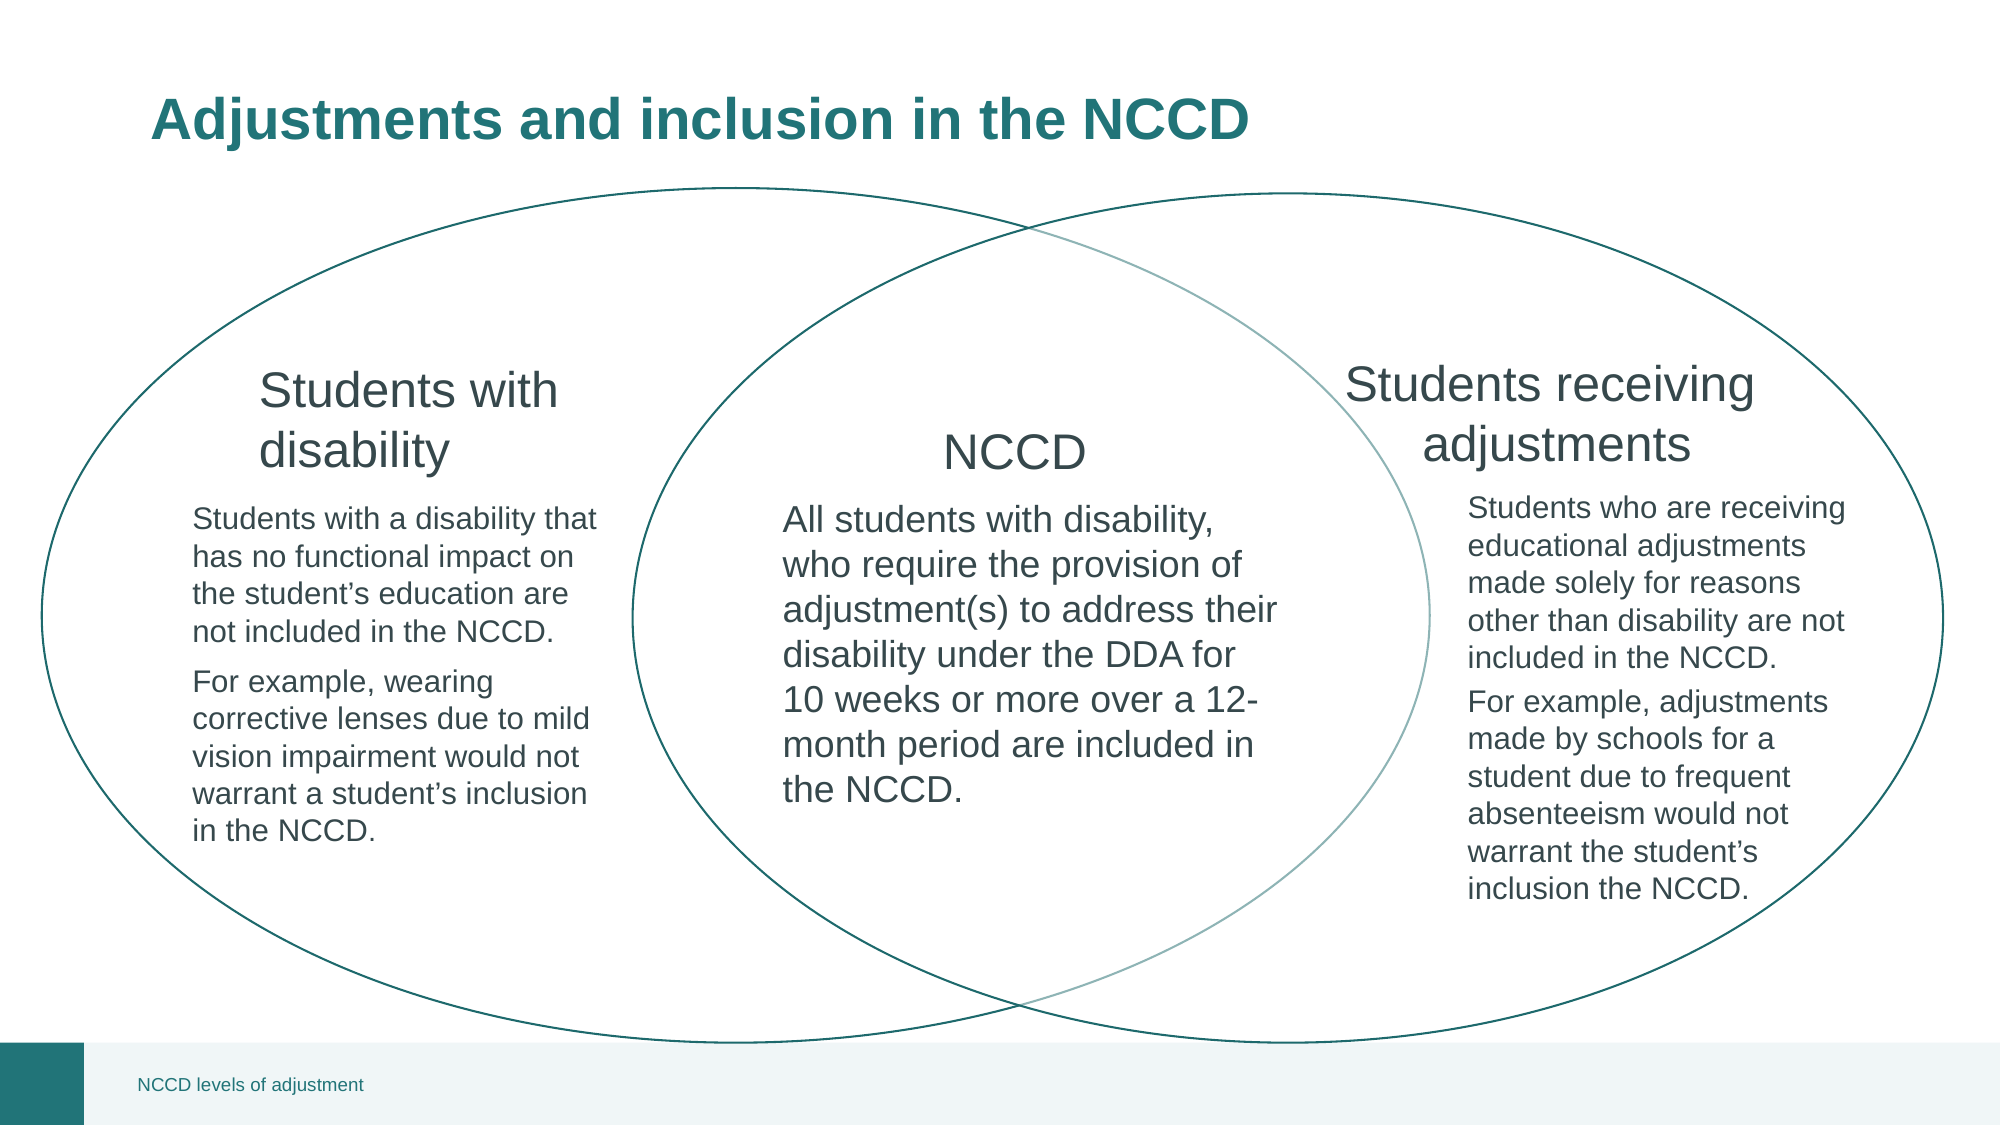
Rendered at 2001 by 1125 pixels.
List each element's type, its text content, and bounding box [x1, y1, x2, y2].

text_box Students with a disability that has no functional impact on the student’s education are not included in the NCCD. For example, wearing corrective lenses due to mild vision impairment would not warrant a student’s inclusion in the NCCD. [177, 491, 299, 956]
title Adjustments and inclusion in the NCCD [135, 11, 1691, 230]
footer NCCD levels of adjustment [137, 1042, 829, 1125]
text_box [299, 187, 1688, 1043]
text_box Students who are receiving educational adjustments made solely for reasons other than disability are not included in the NCCD. For example, adjustments made by schools for a student due to frequent absenteeism would not warrant the student’s inclusion the NCCD. [1688, 480, 1868, 964]
text_box Students with disability [244, 349, 299, 485]
text_box Students receiving adjustments [1688, 344, 1859, 479]
